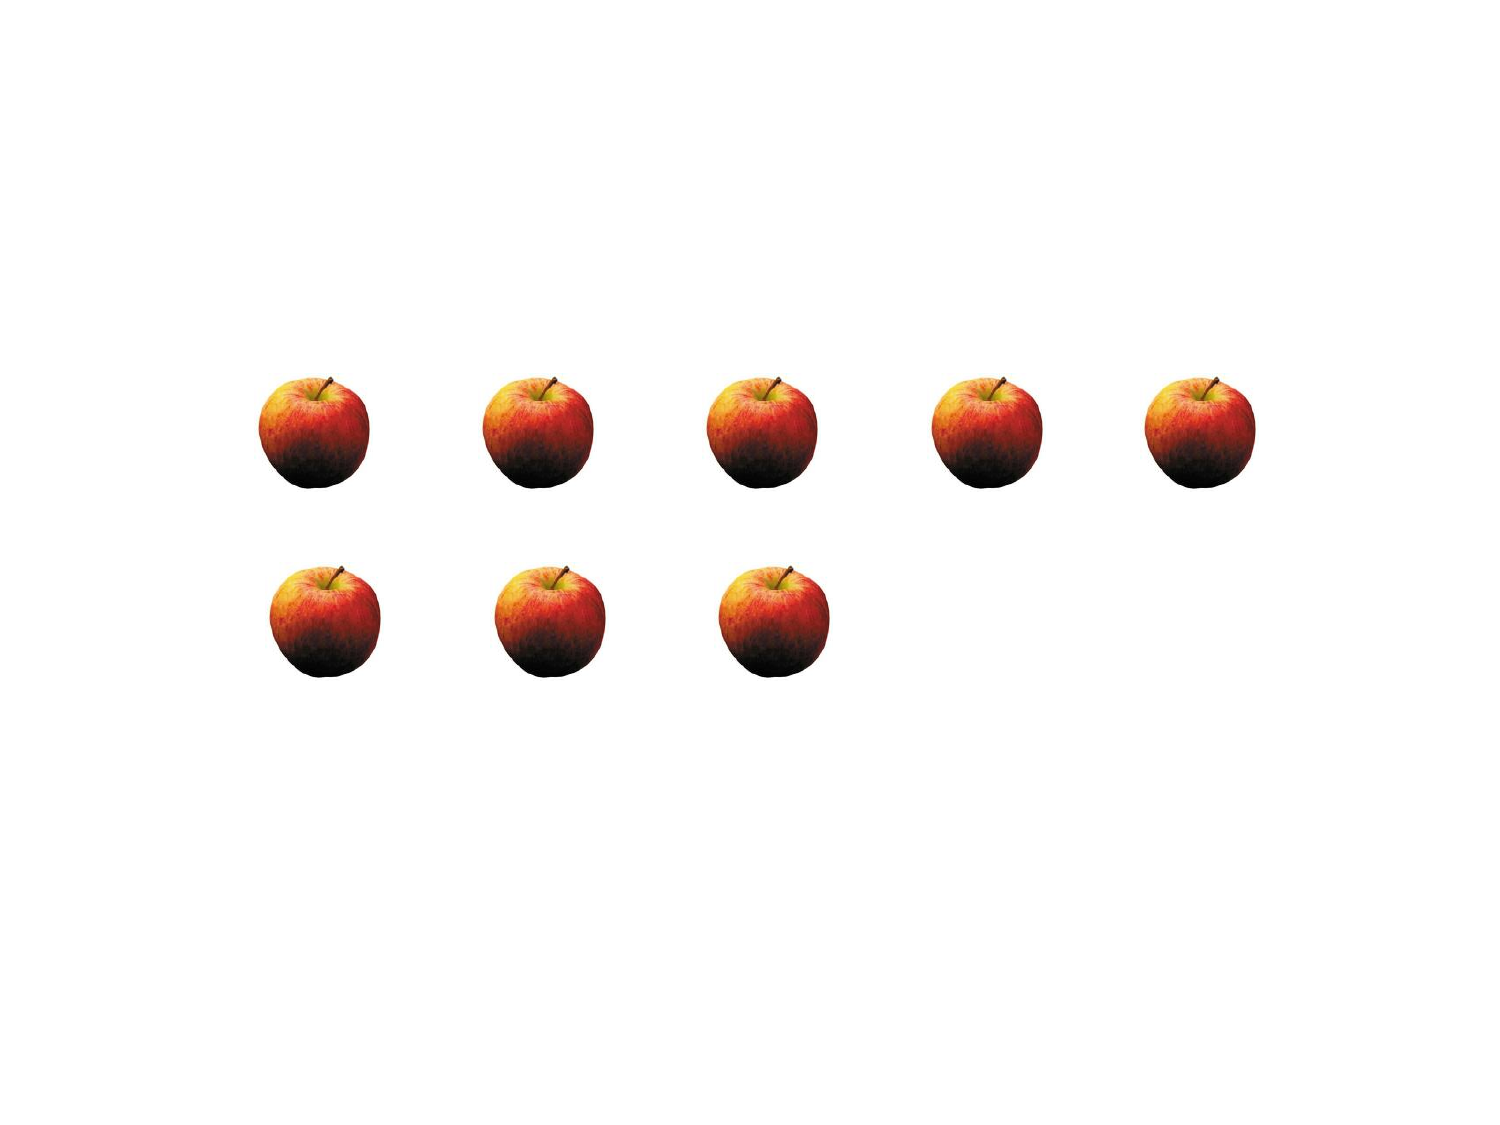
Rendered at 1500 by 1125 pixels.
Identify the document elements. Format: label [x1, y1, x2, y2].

picture [927, 373, 1046, 492]
picture [265, 562, 385, 681]
picture [490, 562, 609, 681]
picture [714, 562, 833, 681]
picture [702, 373, 822, 492]
picture [1139, 373, 1259, 492]
picture [478, 373, 597, 492]
picture [253, 373, 373, 492]
